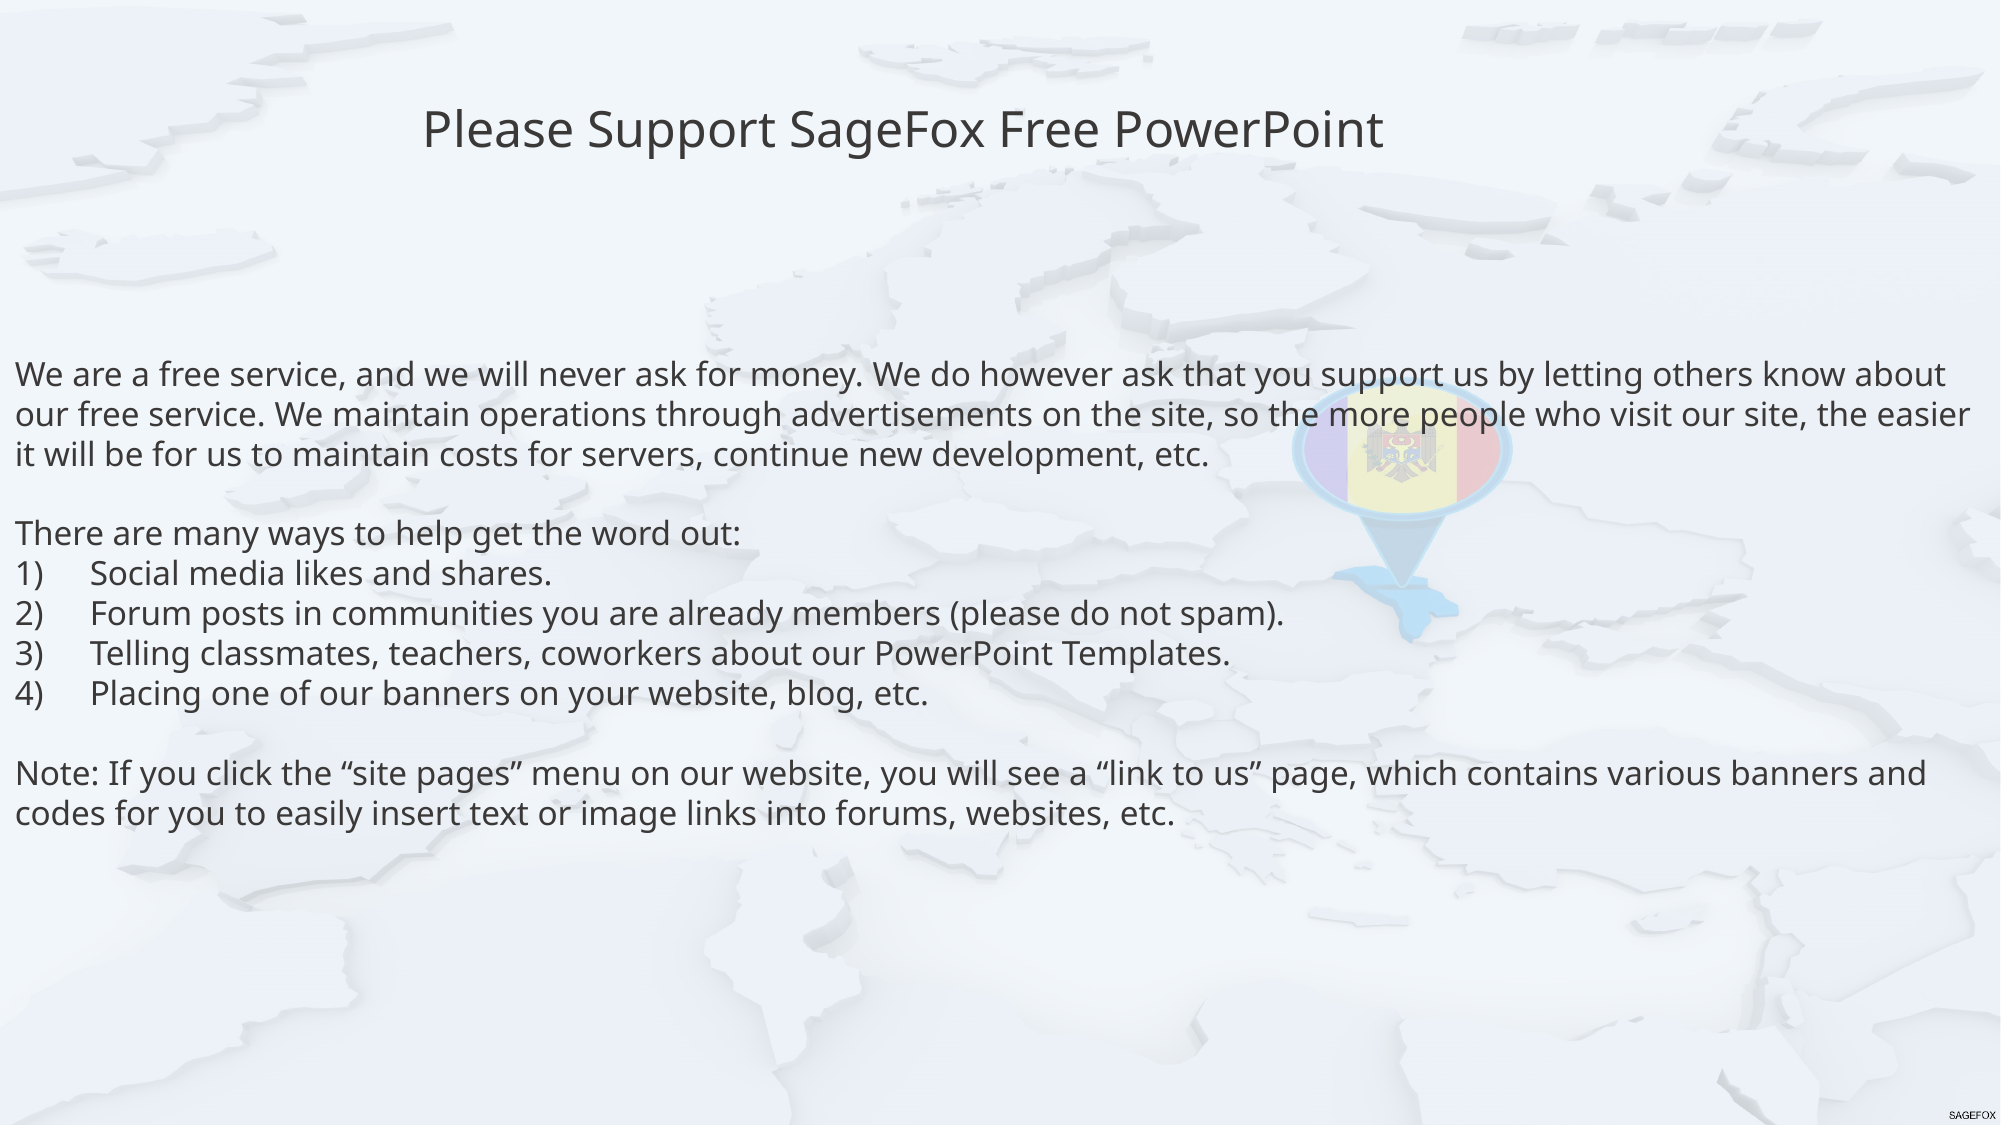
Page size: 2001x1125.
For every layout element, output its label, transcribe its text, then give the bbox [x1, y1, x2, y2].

text_box We are a free service, and we will never ask for money. We do however ask that you support us by letting others know about our free service. We maintain operations through advertisements on the site, so the more people who visit our site, the easier it will be for us to maintain costs for servers, continue new development, etc. There are many ways to help get the word out: Social media likes and shares. Forum posts in communities you are already members (please do not spam). Telling classmates, teachers, coworkers about our PowerPoint Templates. Placing one of our banners on your website, blog, etc. Note: If you click the “site pages” menu on our website, you will see a “link to us” page, which contains various banners and codes for you to easily insert text or image links into forums, websites, etc. [0, 0, 2000, 1125]
title Please Support SageFox Free PowerPoint [363, 72, 1444, 190]
